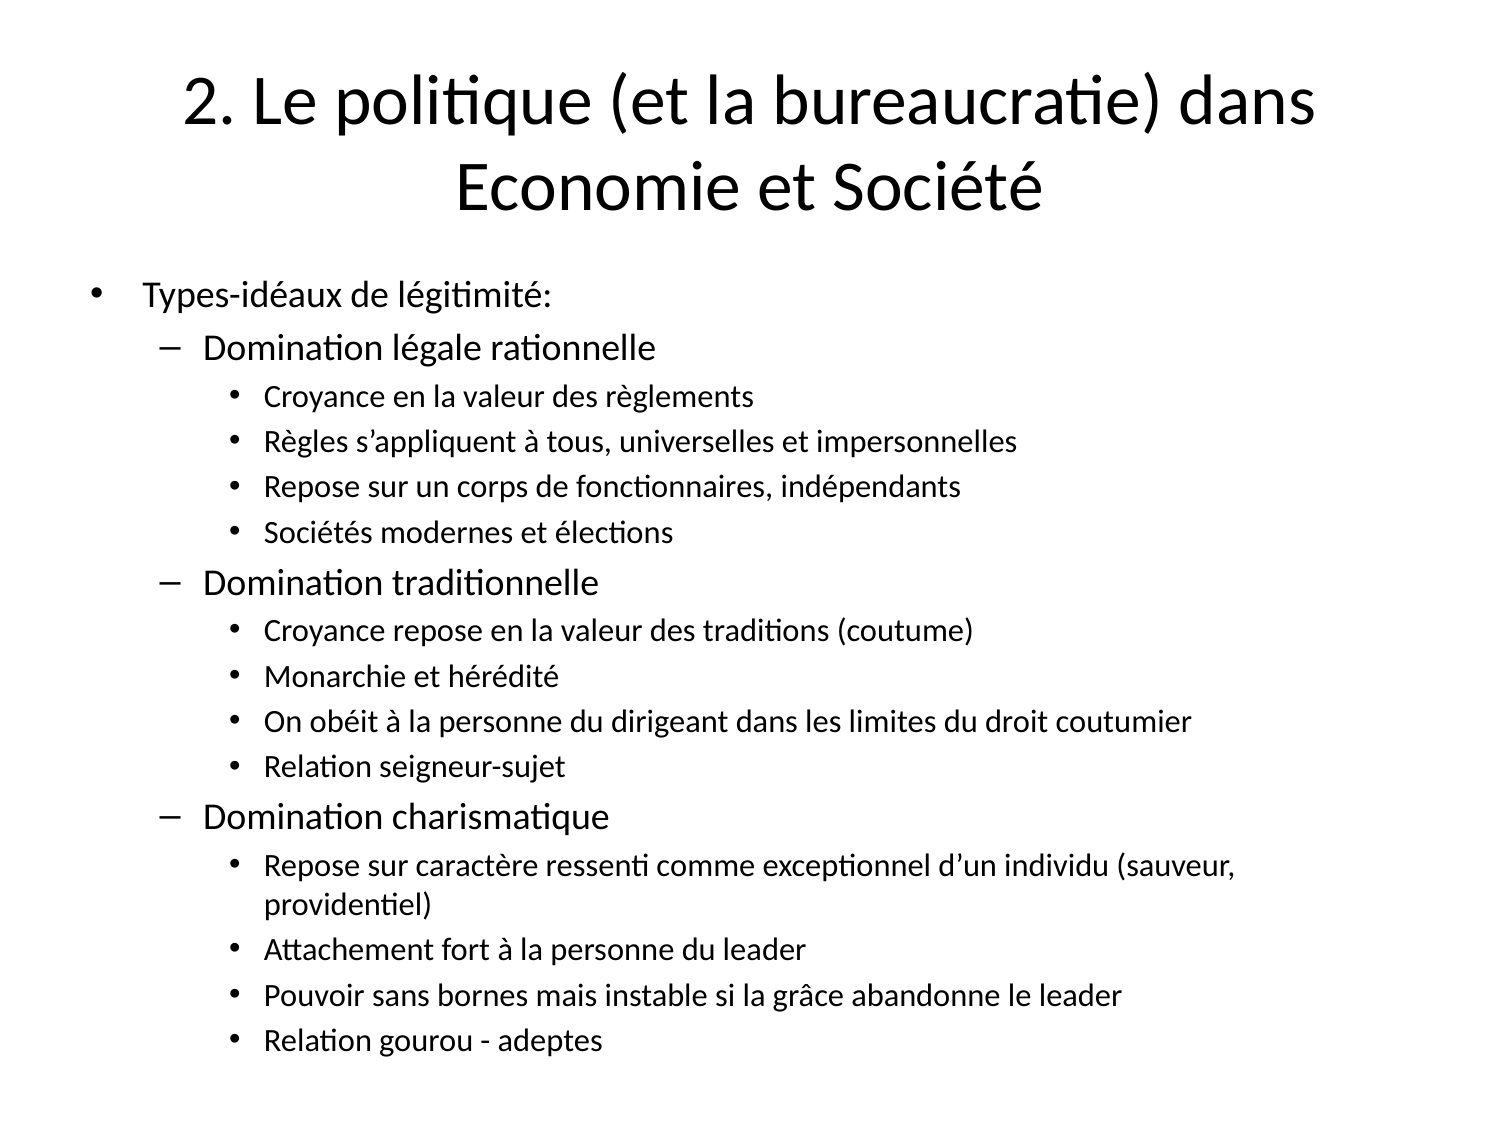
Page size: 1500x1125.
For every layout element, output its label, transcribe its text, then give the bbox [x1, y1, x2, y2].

list Types-idéaux de légitimité: Domination légale rationnelle Croyance en la valeur des règlements Règles s’appliquent à tous, universelles et impersonnelles Repose sur un corps de fonctionnaires, indépendants Sociétés modernes et élections Domination traditionnelle Croyance repose en la valeur des traditions (coutume) Monarchie et hérédité On obéit à la personne du dirigeant dans les limites du droit coutumier Relation seigneur-sujet Domination charismatique Repose sur caractère ressenti comme exceptionnel d’un individu (sauveur, providentiel) Attachement fort à la personne du leader Pouvoir sans bornes mais instable si la grâce abandonne le leader Relation gourou - adeptes [75, 262, 1425, 1067]
title 2. Le politique (et la bureaucratie) dans Economie et Société [75, 45, 1425, 233]
